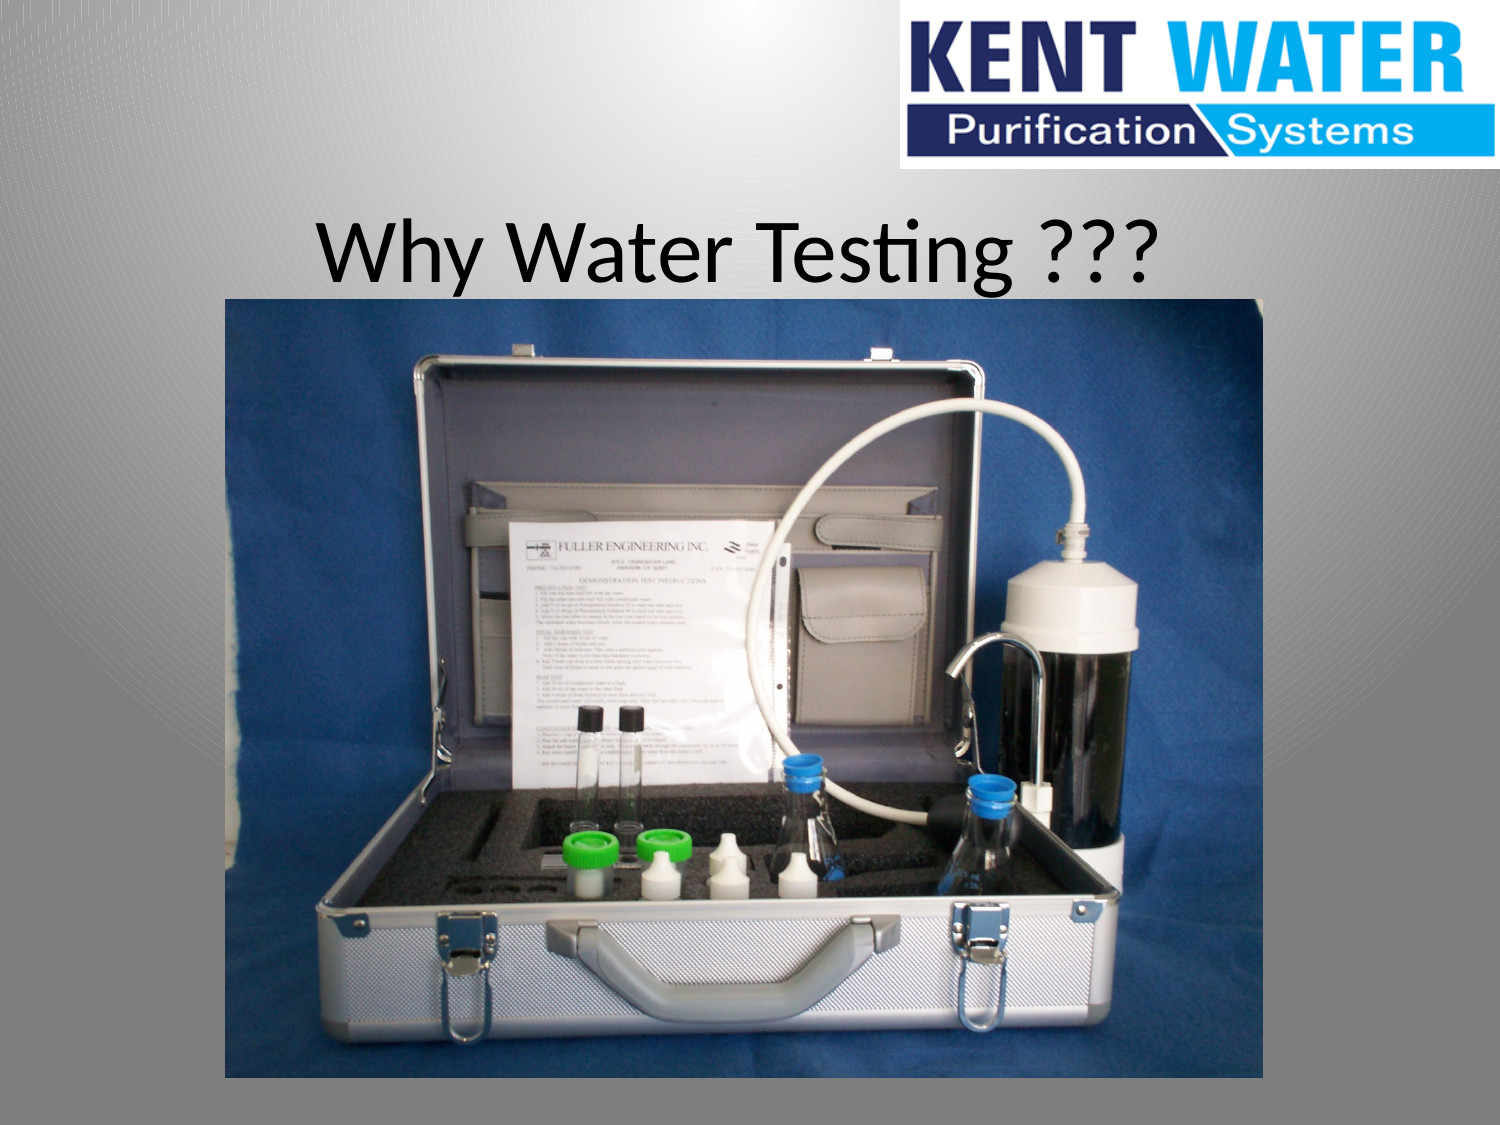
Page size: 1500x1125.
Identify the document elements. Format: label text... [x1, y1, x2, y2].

title Why Water Testing ??? [112, 125, 1388, 367]
picture [224, 299, 1263, 1079]
picture [899, 0, 1500, 169]
